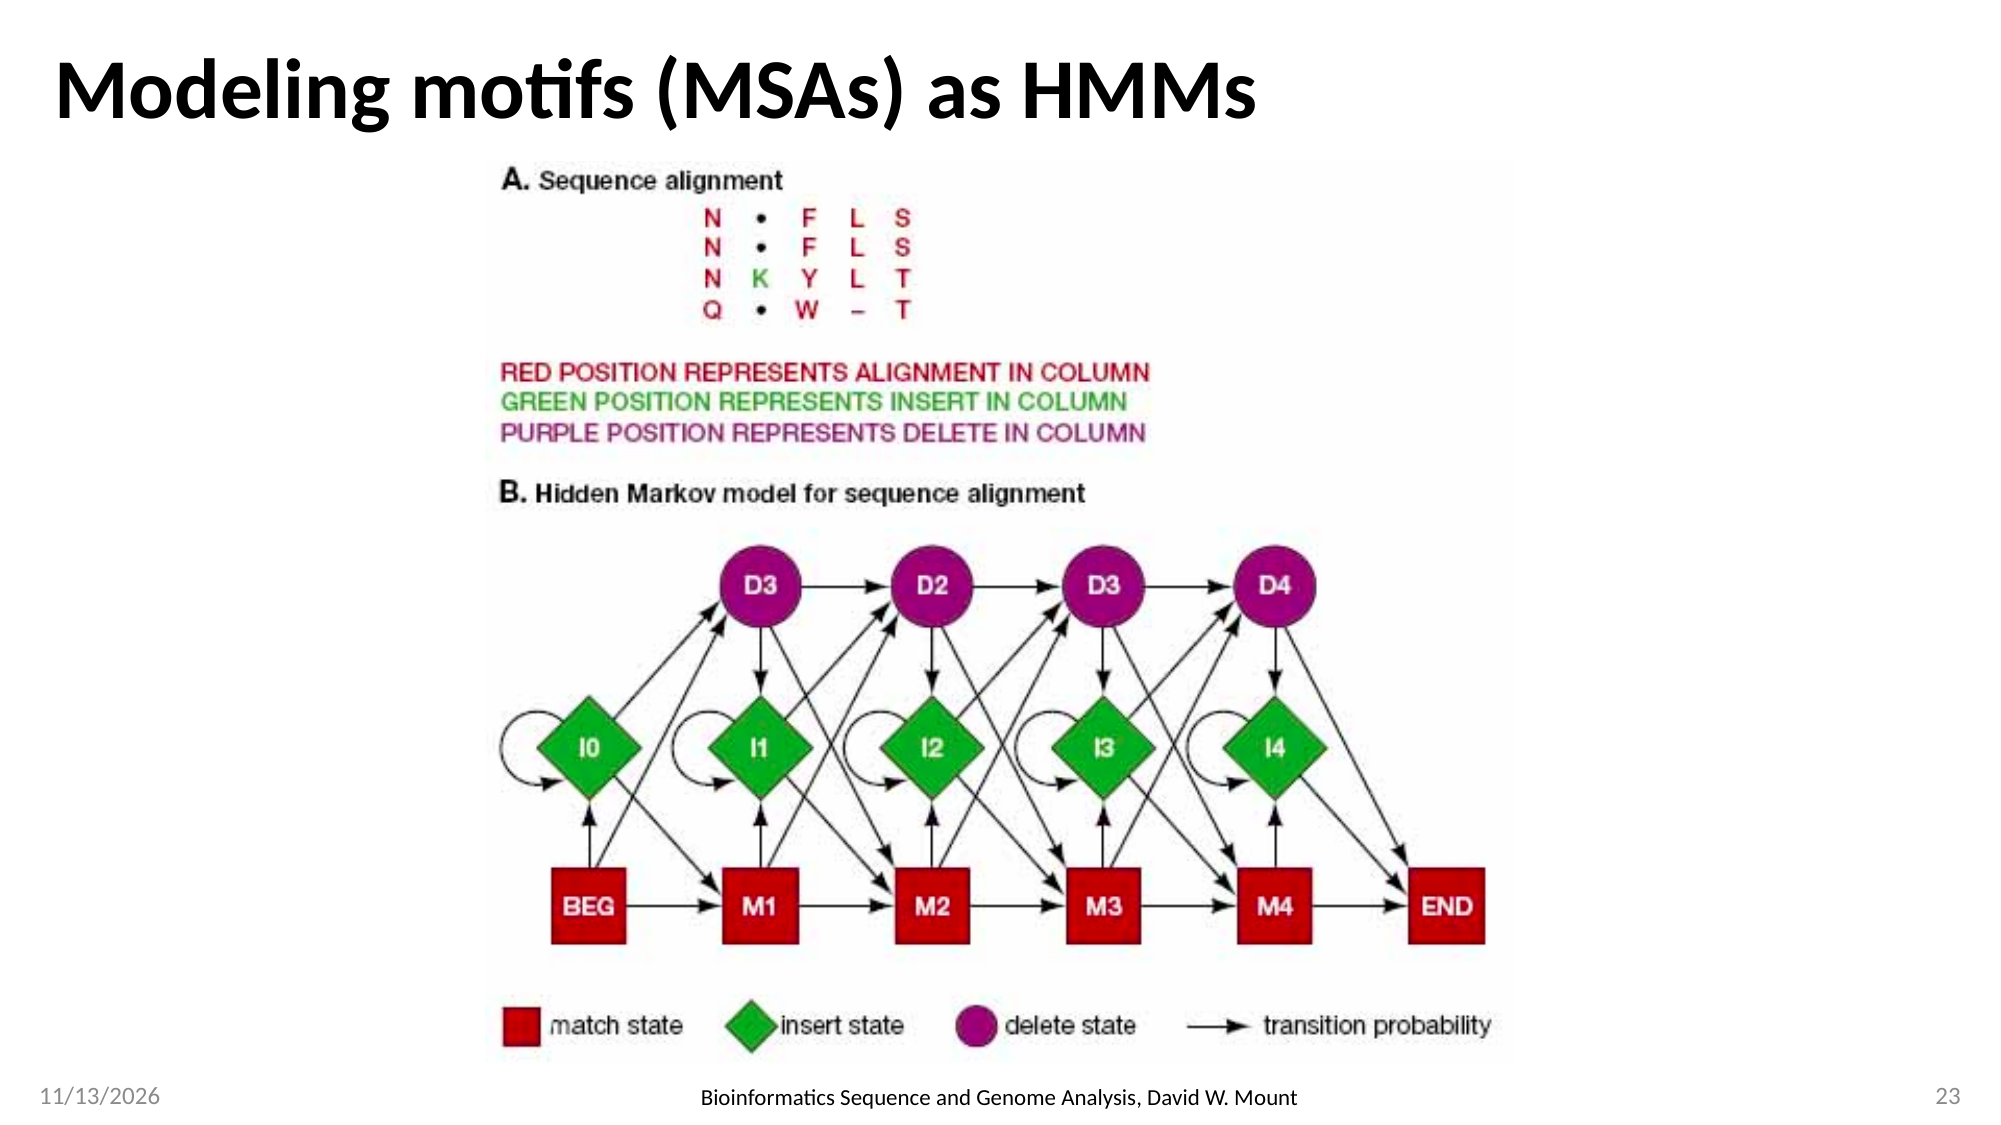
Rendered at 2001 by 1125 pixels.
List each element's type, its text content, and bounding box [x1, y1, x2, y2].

slide_number 23 [1510, 1064, 1961, 1125]
text_box Bioinformatics Sequence and Genome Analysis, David W. Mount [686, 1075, 1314, 1118]
title Modeling motifs (MSAs) as HMMs [39, 37, 1961, 145]
picture [485, 161, 1515, 1064]
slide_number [39, 1064, 490, 1125]
